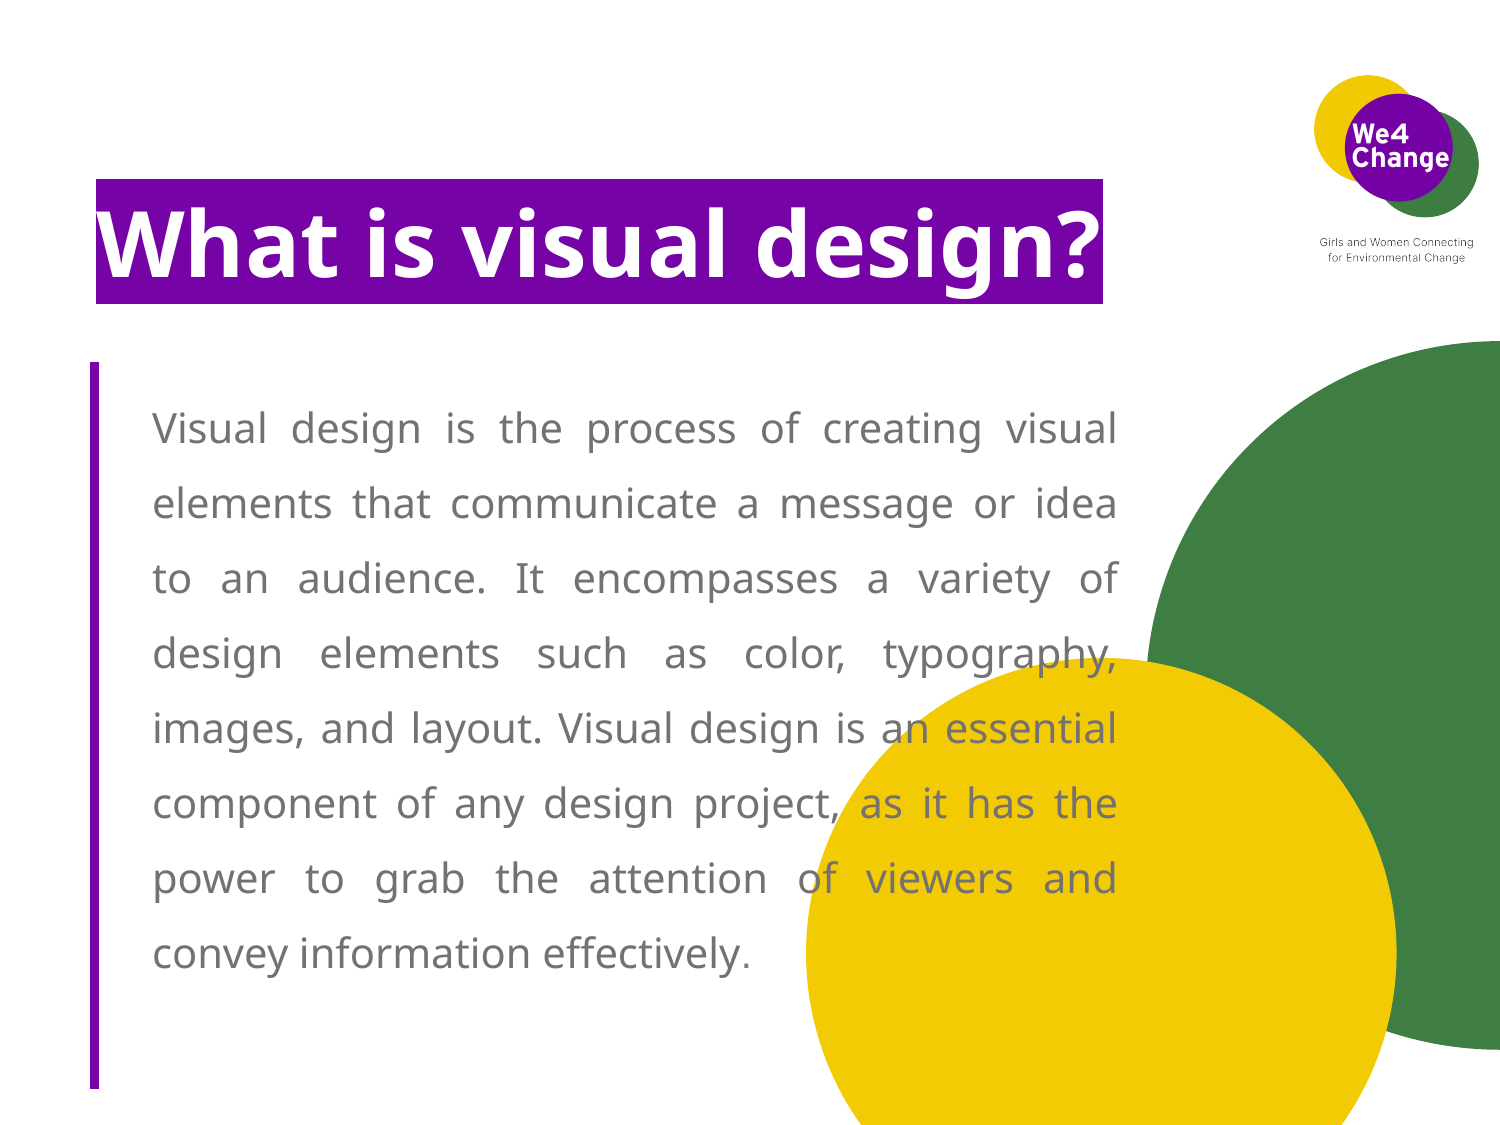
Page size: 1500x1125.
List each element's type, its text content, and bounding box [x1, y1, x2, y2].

text_box Visual design is the process of creating visual elements that communicate a message or idea to an audience. It encompasses a variety of design elements such as color, typography, images, and layout. Visual design is an essential component of any design project, as it has the power to grab the attention of viewers and convey information effectively. [137, 368, 1134, 984]
title What is visual design? [81, 138, 1148, 357]
picture [1314, 75, 1479, 264]
